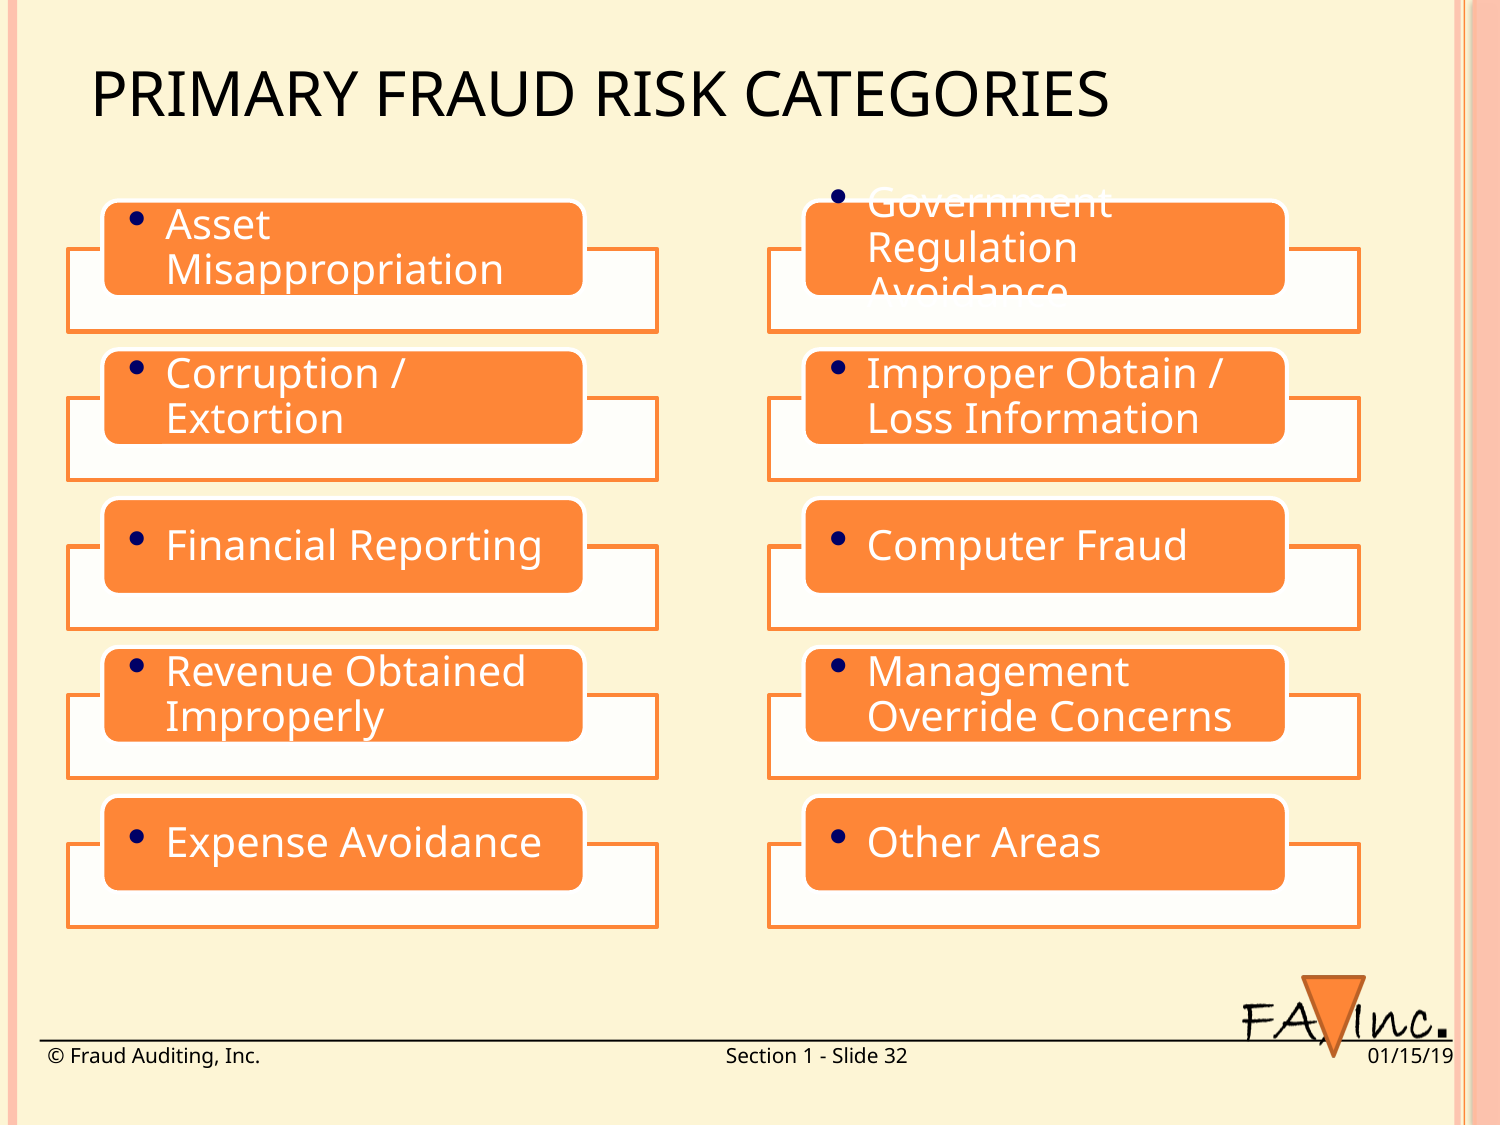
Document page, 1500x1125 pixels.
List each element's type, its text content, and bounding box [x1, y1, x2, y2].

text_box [67, 188, 758, 939]
picture [1201, 955, 1489, 1100]
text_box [768, 188, 1460, 939]
title Primary Fraud Risk Categories [75, 45, 1438, 138]
